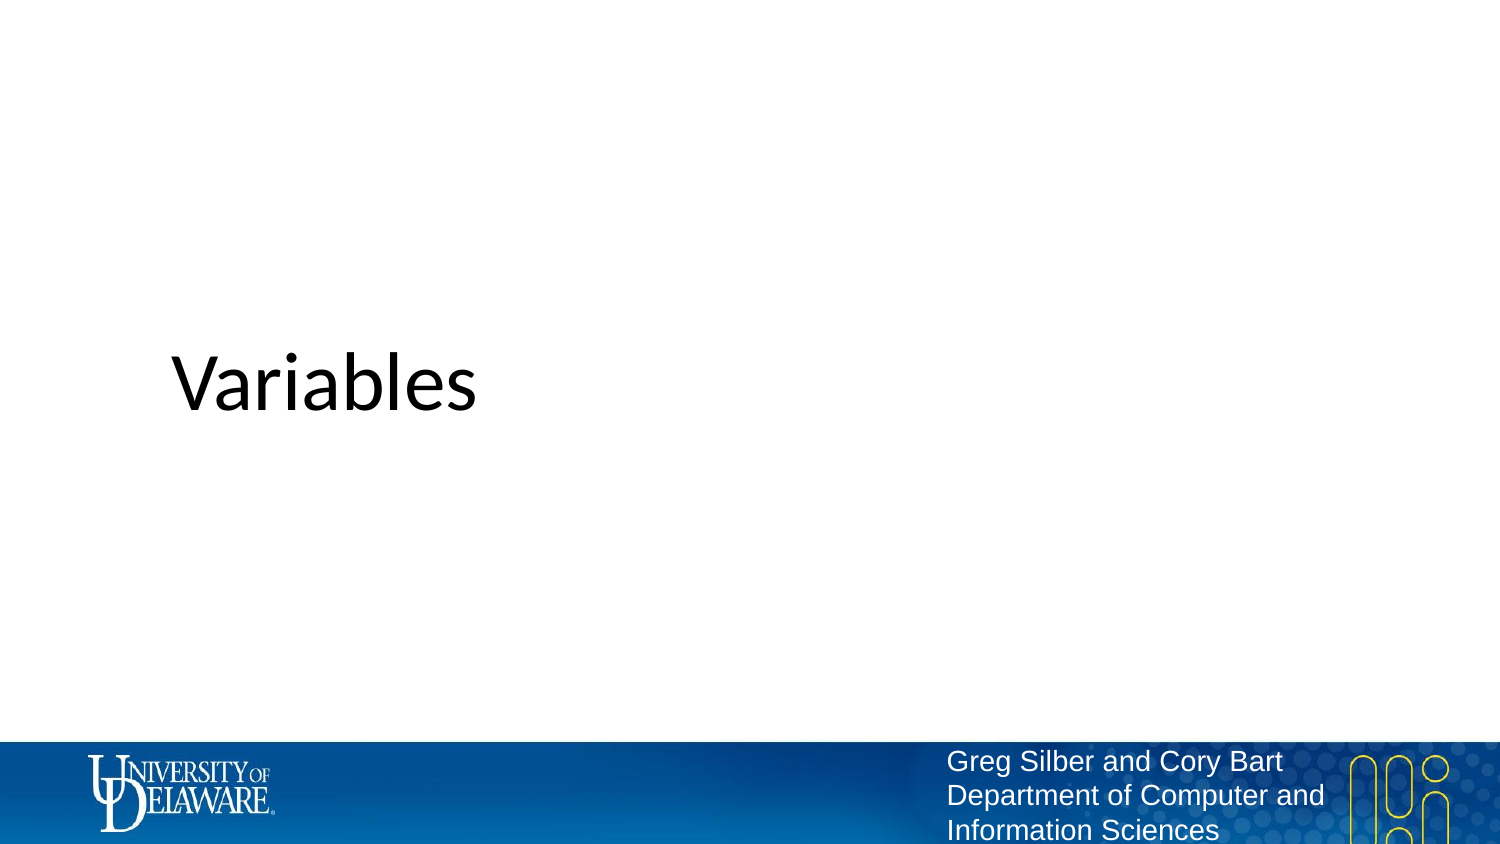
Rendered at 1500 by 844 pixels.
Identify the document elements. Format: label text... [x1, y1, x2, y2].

list Variables [118, 249, 1394, 435]
picture [0, 0, 1500, 844]
